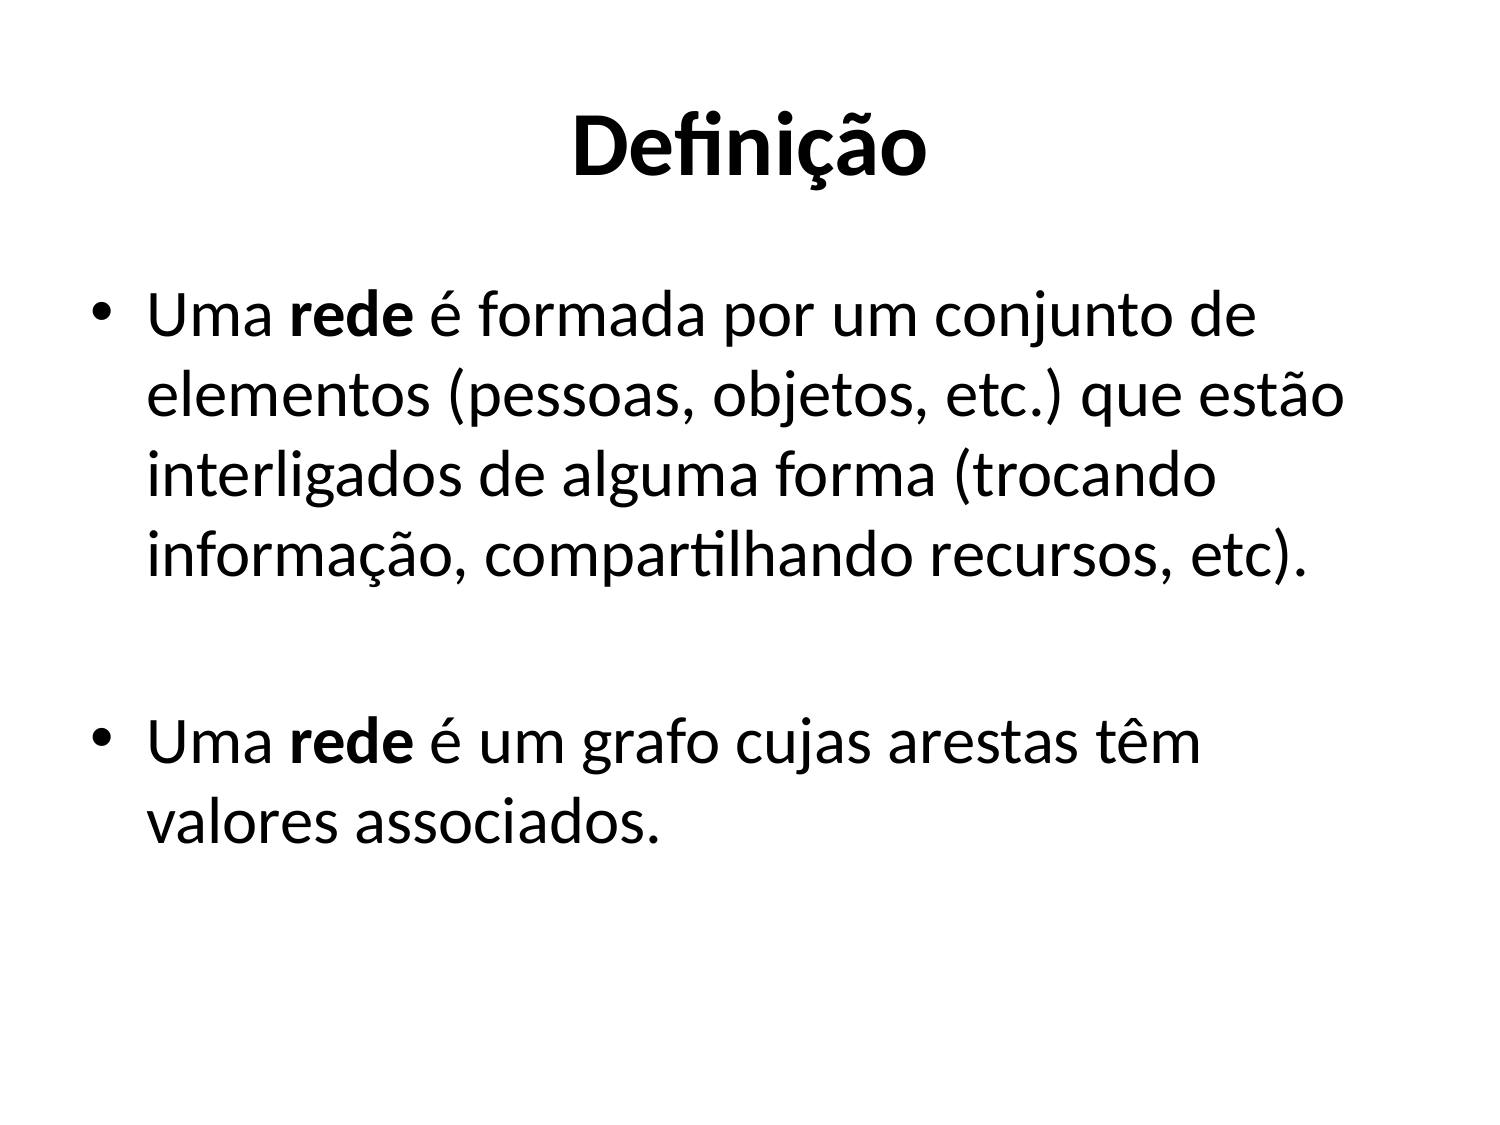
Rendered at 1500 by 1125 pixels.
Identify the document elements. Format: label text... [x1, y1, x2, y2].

title Definição [75, 45, 1425, 233]
list Uma rede é formada por um conjunto de elementos (pessoas, objetos, etc.) que estão interligados de alguma forma (trocando informação, compartilhando recursos, etc). Uma rede é um grafo cujas arestas têm valores associados. [75, 262, 1425, 1005]
